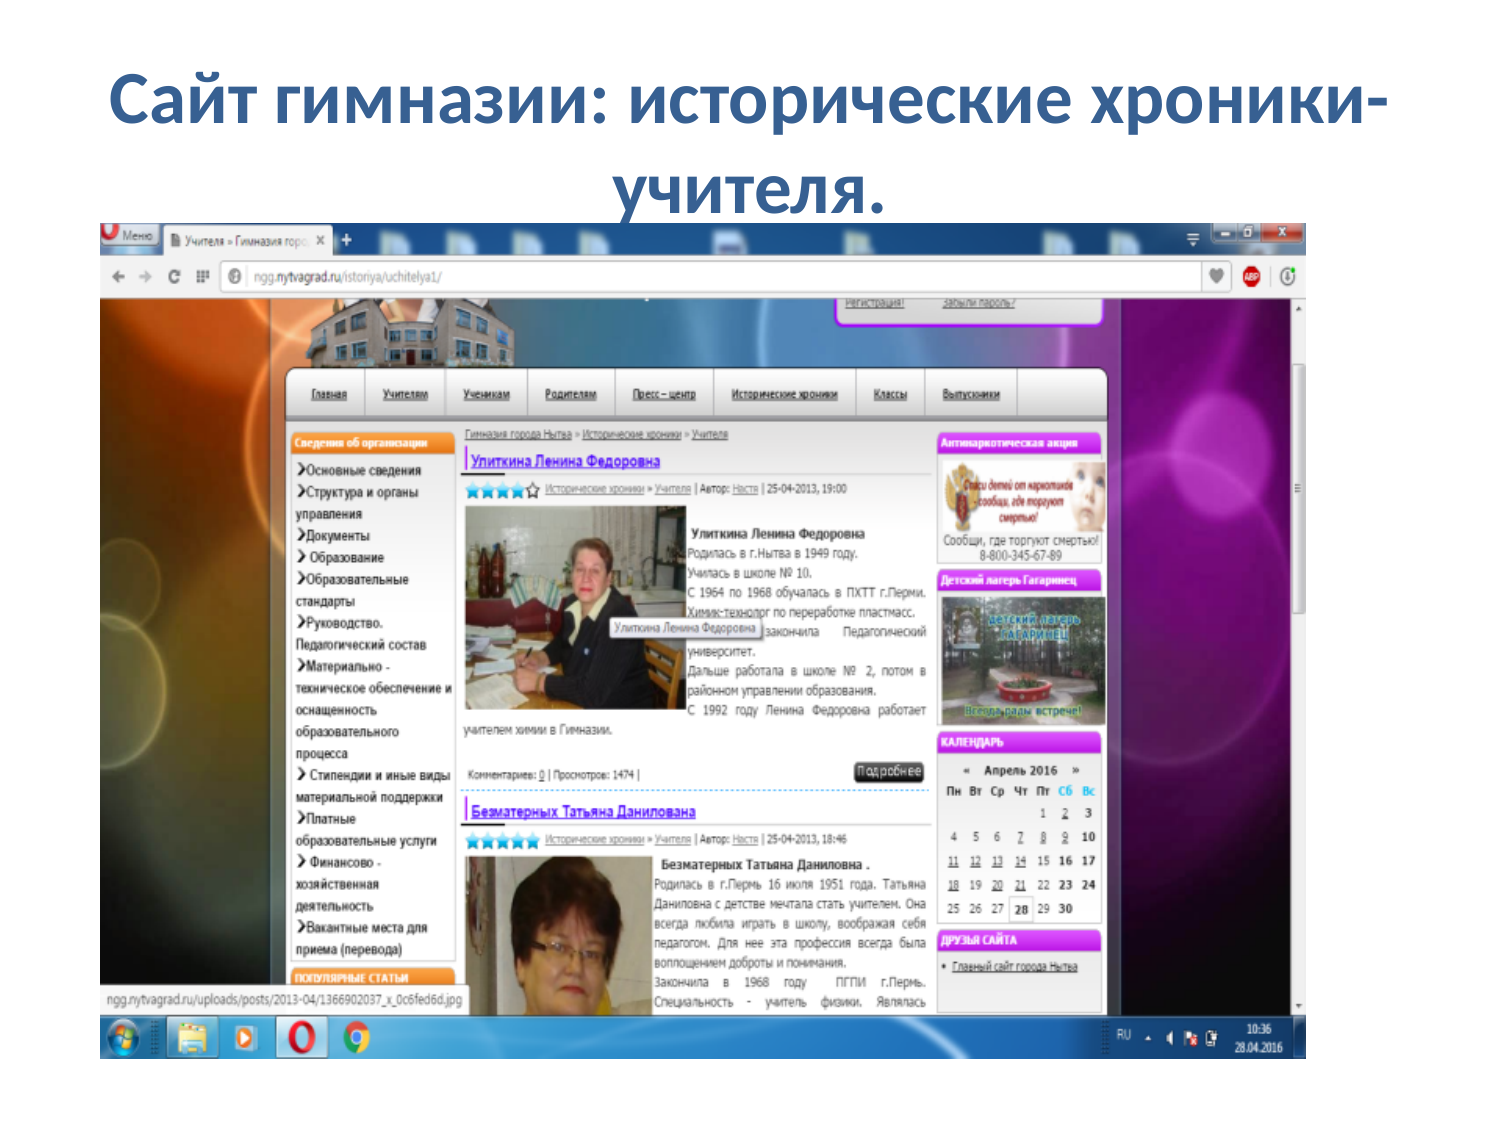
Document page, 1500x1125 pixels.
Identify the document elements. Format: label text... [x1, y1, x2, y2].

title Сайт гимназии: исторические хроники- учителя. [75, 45, 1425, 233]
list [100, 223, 1306, 1059]
